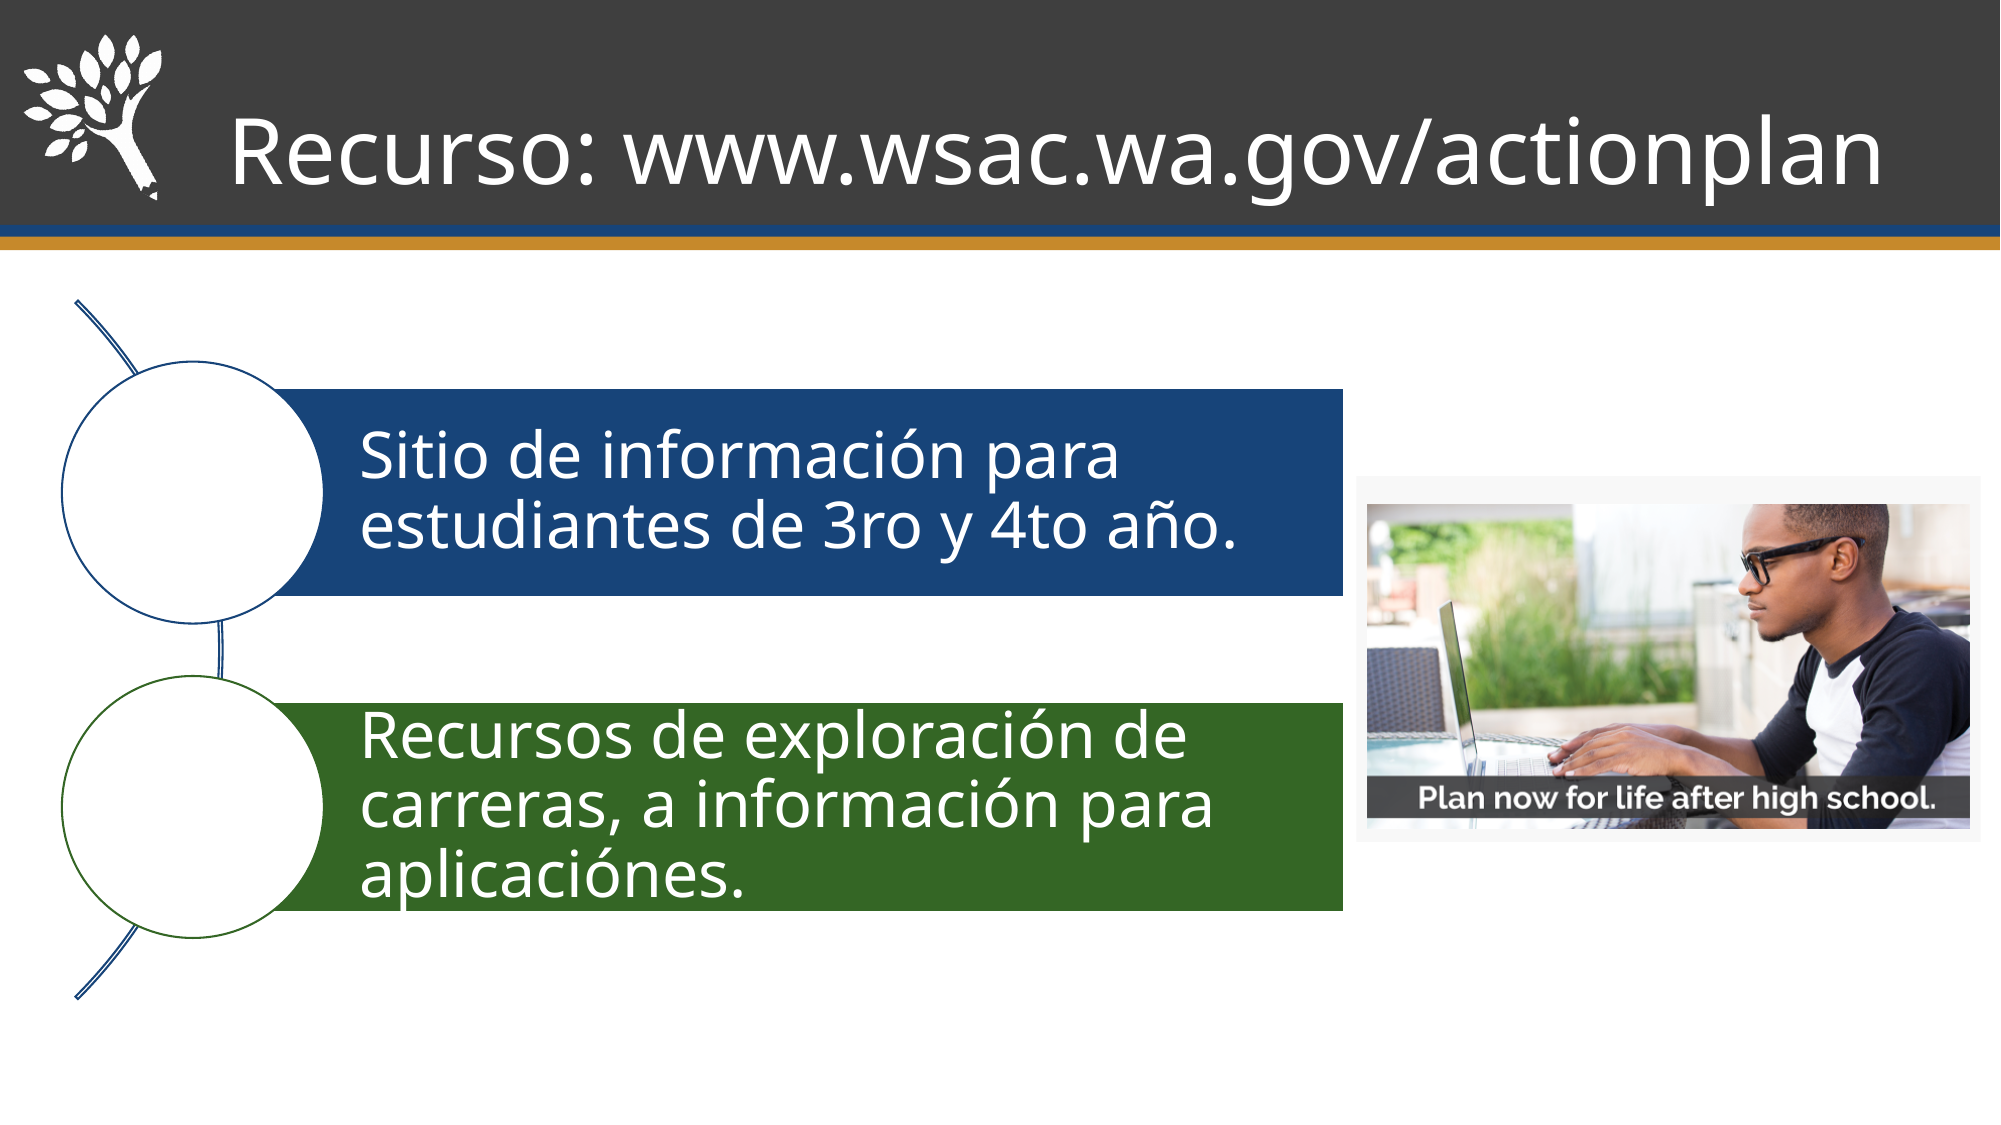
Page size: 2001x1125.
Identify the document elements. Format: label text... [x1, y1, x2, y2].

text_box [57, 282, 1348, 1017]
picture [1356, 476, 1981, 842]
picture [9, 20, 204, 230]
title Recurso: www.wsac.wa.gov/actionplan [212, 41, 1967, 212]
